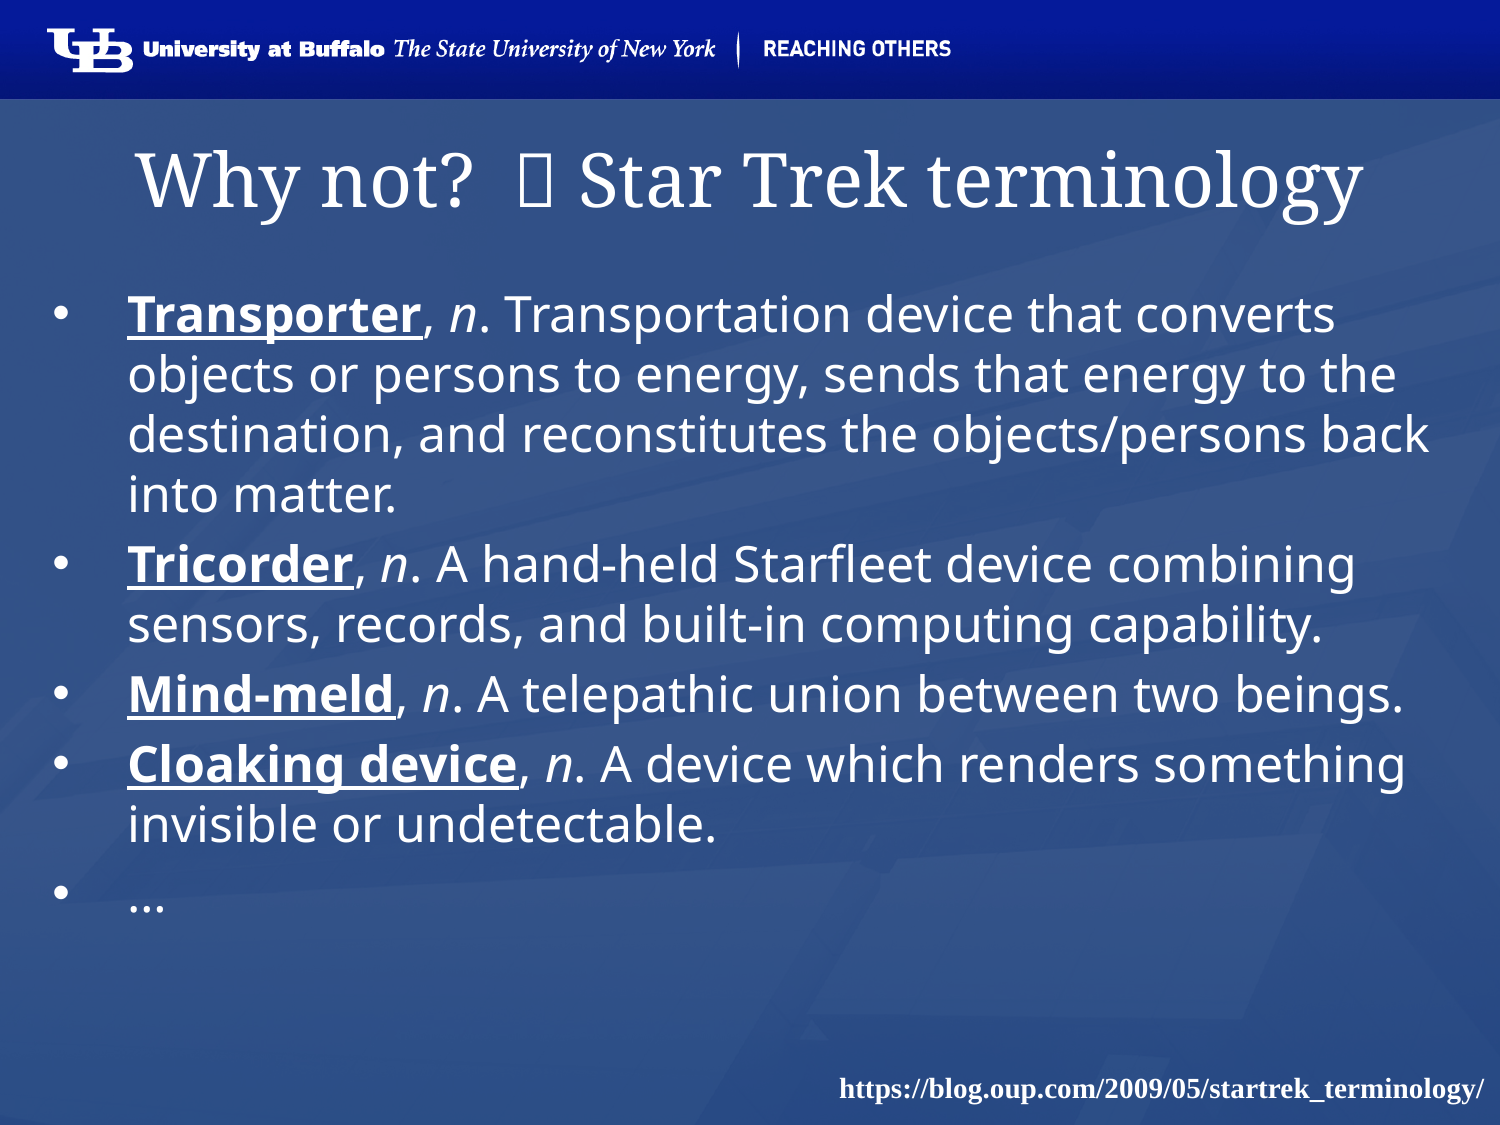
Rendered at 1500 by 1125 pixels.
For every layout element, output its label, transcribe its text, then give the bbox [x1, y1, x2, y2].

picture [0, 0, 1500, 99]
title Why not?  Star Trek terminology [37, 125, 1463, 250]
text_box https://blog.oup.com/2009/05/startrek_terminology/ [765, 1061, 1500, 1112]
list Transporter, n. Transportation device that converts objects or persons to energy, sends that energy to the destination, and reconstitutes the objects/persons back into matter. Tricorder, n. A hand-held Starfleet device combining sensors, records, and built-in computing capability. Mind-meld, n. A telepathic union between two beings. Cloaking device, n. A device which renders something invisible or undetectable. … [37, 275, 1463, 1088]
